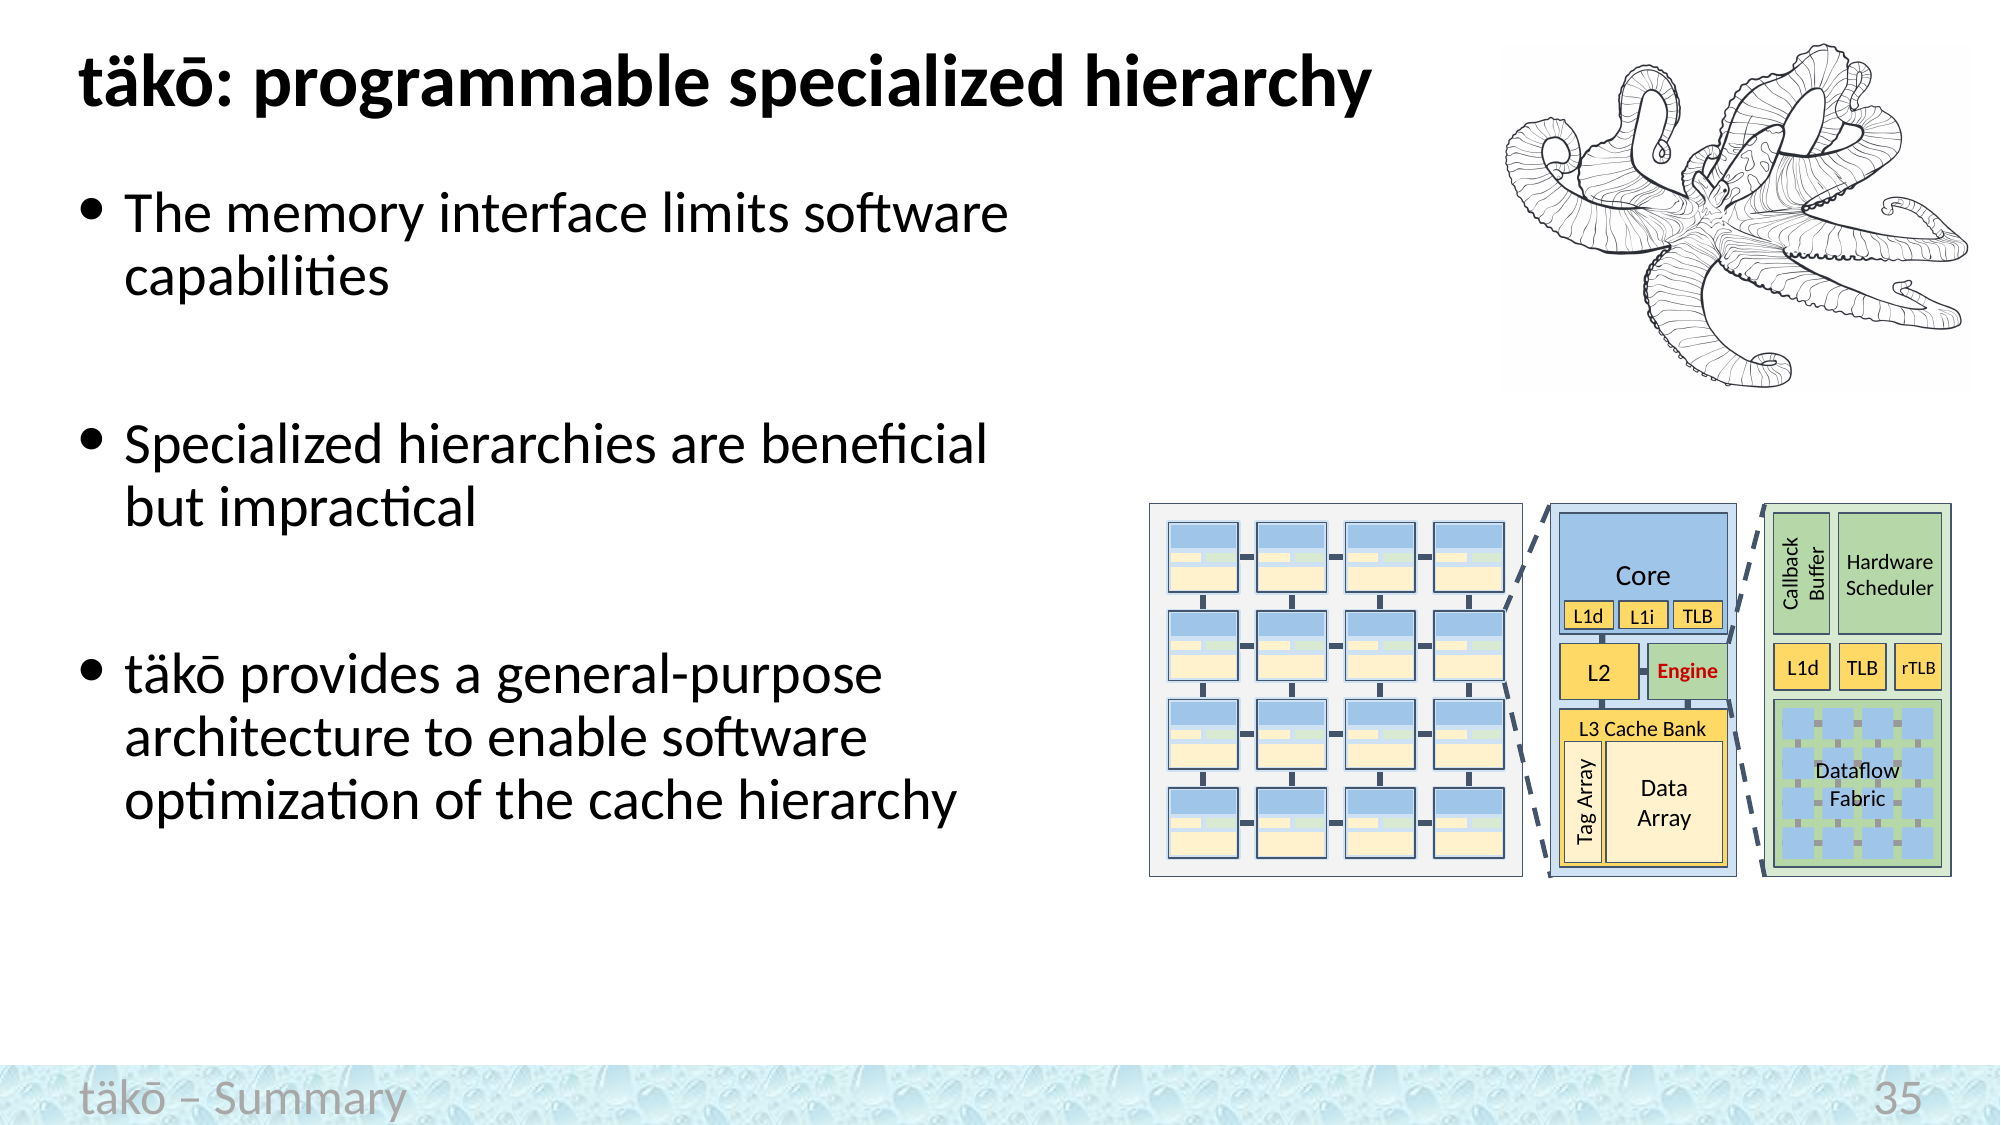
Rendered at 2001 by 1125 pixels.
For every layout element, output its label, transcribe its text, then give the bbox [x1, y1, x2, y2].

title täkō: programmable specialized hierarchy [63, 18, 1939, 146]
text_box [1168, 787, 1203, 822]
text_box [1292, 787, 1327, 822]
text_box L1i [1615, 595, 1668, 636]
text_box [1345, 787, 1380, 822]
text_box [1559, 749, 1728, 868]
text_box L2 [1559, 643, 1601, 700]
text_box [1381, 646, 1416, 681]
text_box [1345, 522, 1380, 557]
text_box [1204, 787, 1239, 822]
text_box [1256, 735, 1291, 770]
text_box [1768, 1065, 1815, 1125]
text_box [1764, 503, 1951, 877]
text_box [1469, 787, 1503, 822]
text_box [1433, 787, 1468, 822]
text_box [1204, 735, 1239, 770]
text_box [1345, 646, 1380, 681]
text_box [1469, 699, 1503, 734]
text_box [0, 1065, 63, 1125]
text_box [1503, 504, 1550, 613]
text_box [1550, 503, 1737, 877]
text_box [1668, 595, 1728, 636]
text_box [1168, 699, 1203, 734]
text_box [1688, 691, 1728, 700]
text_box [1168, 522, 1203, 557]
text_box L1d [1770, 643, 1829, 690]
text_box [1256, 823, 1291, 858]
text_box [1381, 522, 1416, 557]
text_box Dataflow Fabric [1773, 699, 1942, 868]
text_box [1469, 735, 1503, 770]
text_box [1433, 699, 1468, 734]
text_box [1381, 610, 1416, 645]
text_box [1292, 646, 1327, 681]
text_box [1204, 823, 1239, 858]
text_box [1256, 787, 1291, 822]
text_box [1433, 646, 1468, 681]
text_box Data Array [1606, 749, 1723, 863]
text_box [1256, 610, 1291, 645]
text_box [1433, 823, 1468, 858]
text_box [1829, 643, 1896, 691]
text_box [1773, 512, 1962, 635]
text_box [1381, 823, 1416, 858]
text_box [1381, 735, 1416, 770]
footer täkō – Summary [63, 1064, 1768, 1125]
text_box [1149, 503, 1523, 877]
text_box [1168, 558, 1203, 593]
text_box [1204, 558, 1239, 593]
text_box Engine [1642, 649, 1743, 691]
text_box [1256, 558, 1291, 593]
text_box [1256, 646, 1291, 681]
text_box [1648, 643, 1728, 649]
text_box [1292, 522, 1327, 557]
text_box [1345, 558, 1380, 593]
slide_number 35 [1815, 1064, 1939, 1125]
text_box [1469, 823, 1503, 858]
text_box [1204, 699, 1239, 734]
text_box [1728, 699, 1765, 877]
text_box [1345, 735, 1380, 770]
text_box [1469, 646, 1504, 681]
text_box [1469, 610, 1504, 645]
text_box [1503, 680, 1551, 878]
text_box [1168, 735, 1203, 770]
text_box [1433, 558, 1468, 593]
text_box [1256, 699, 1291, 734]
text_box rTLB [1896, 643, 1952, 691]
text_box L3 Cache Bank [1688, 707, 1728, 749]
text_box [1381, 558, 1416, 593]
text_box [1345, 610, 1380, 645]
text_box [1469, 558, 1503, 593]
text_box [1204, 610, 1239, 645]
text_box [1292, 699, 1327, 734]
text_box L1d [1603, 595, 1615, 636]
text_box [1292, 823, 1327, 858]
text_box L1d [1558, 595, 1601, 636]
text_box [1204, 522, 1239, 557]
text_box [1381, 699, 1416, 734]
text_box [1292, 558, 1327, 593]
text_box [1939, 1065, 2000, 1125]
text_box [1433, 522, 1468, 557]
text_box [1256, 522, 1291, 557]
text_box [1168, 646, 1203, 681]
text_box [1345, 823, 1380, 858]
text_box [1728, 504, 1765, 644]
text_box [1381, 787, 1416, 822]
text_box [1292, 610, 1327, 645]
text_box [1433, 610, 1468, 645]
text_box L3 Cache Bank [1603, 707, 1687, 749]
text_box [1433, 735, 1468, 770]
text_box [1648, 691, 1687, 700]
text_box L2 [1603, 643, 1639, 700]
text_box [1168, 610, 1203, 645]
text_box [1168, 823, 1203, 858]
text_box Core [1559, 513, 1728, 595]
picture [1502, 43, 1970, 391]
text_box [1469, 522, 1503, 557]
text_box L3 Cache Bank [1557, 707, 1601, 749]
list The memory interface limits software capabilities Specialized hierarchies are beneficial but impractical täkō provides a general-purpose architecture to enable software optimization of the cache hierarchy [62, 174, 1058, 964]
text_box [1345, 699, 1380, 734]
text_box [1292, 735, 1327, 770]
text_box Tag Array [1564, 749, 1602, 863]
text_box [1204, 646, 1239, 681]
